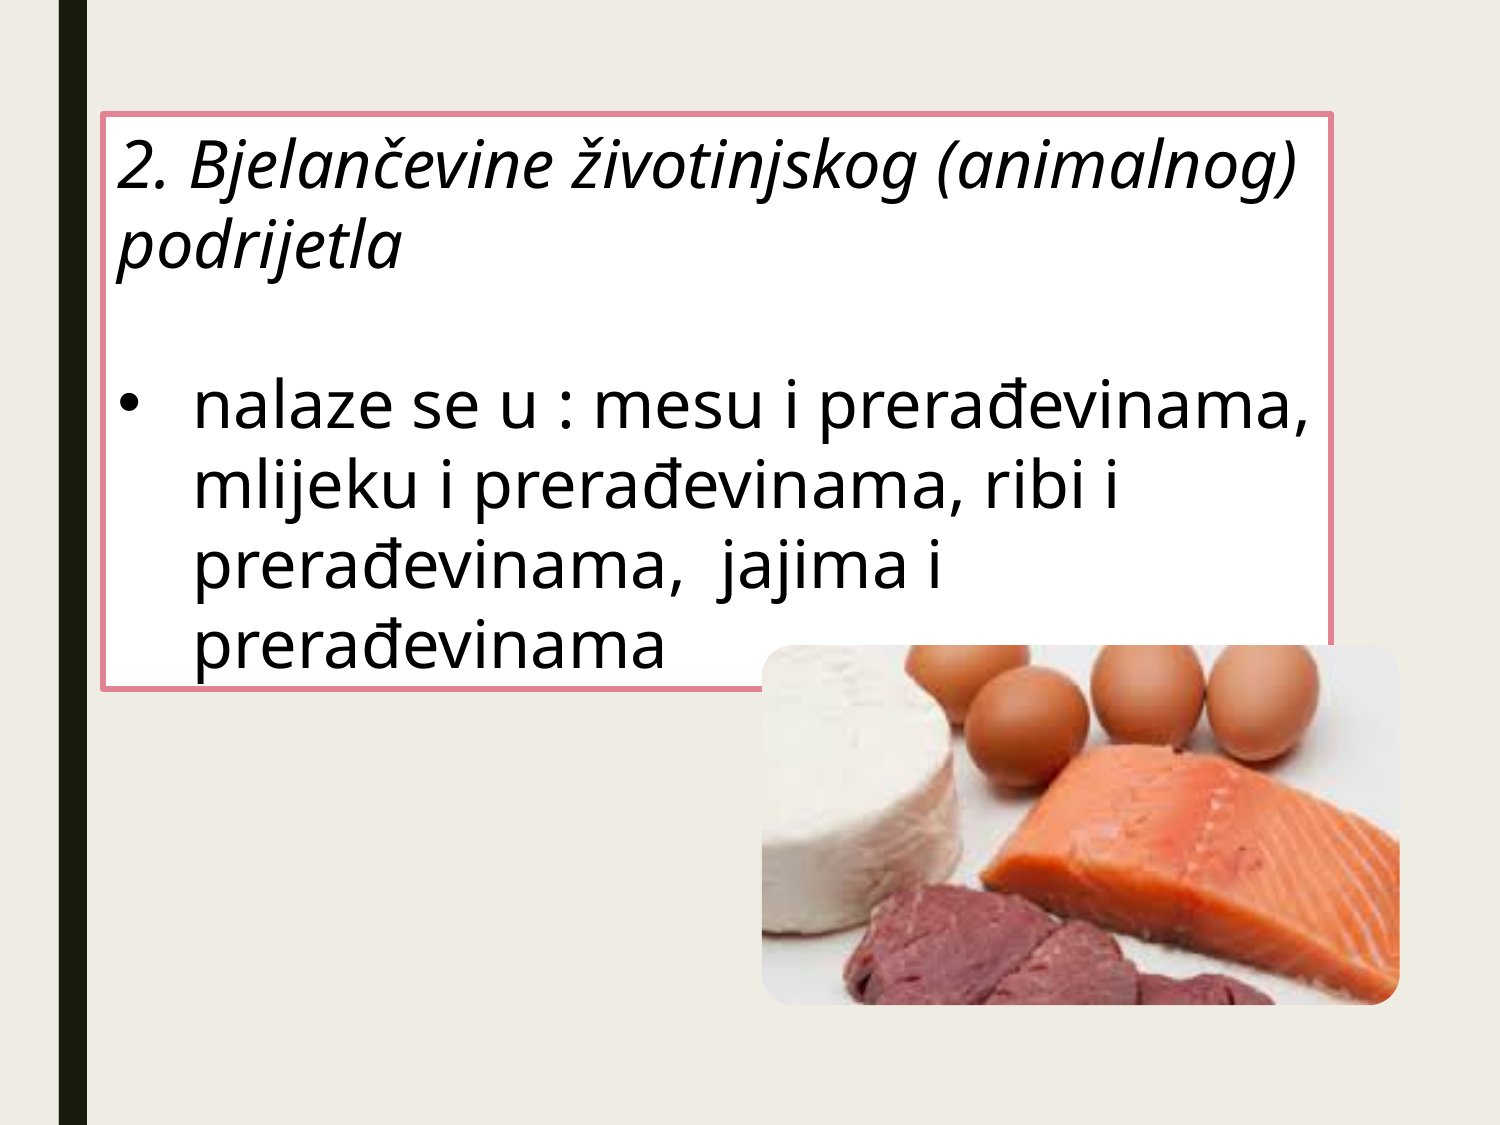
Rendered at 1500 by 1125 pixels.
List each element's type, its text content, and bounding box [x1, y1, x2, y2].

picture [761, 645, 1400, 1006]
text_box 2. Bjelančevine životinjskog (animalnog) podrijetla nalaze se u : mesu i prerađevinama, mlijeku i prerađevinama, ribi i prerađevinama, jajima i prerađevinama [100, 111, 1334, 692]
